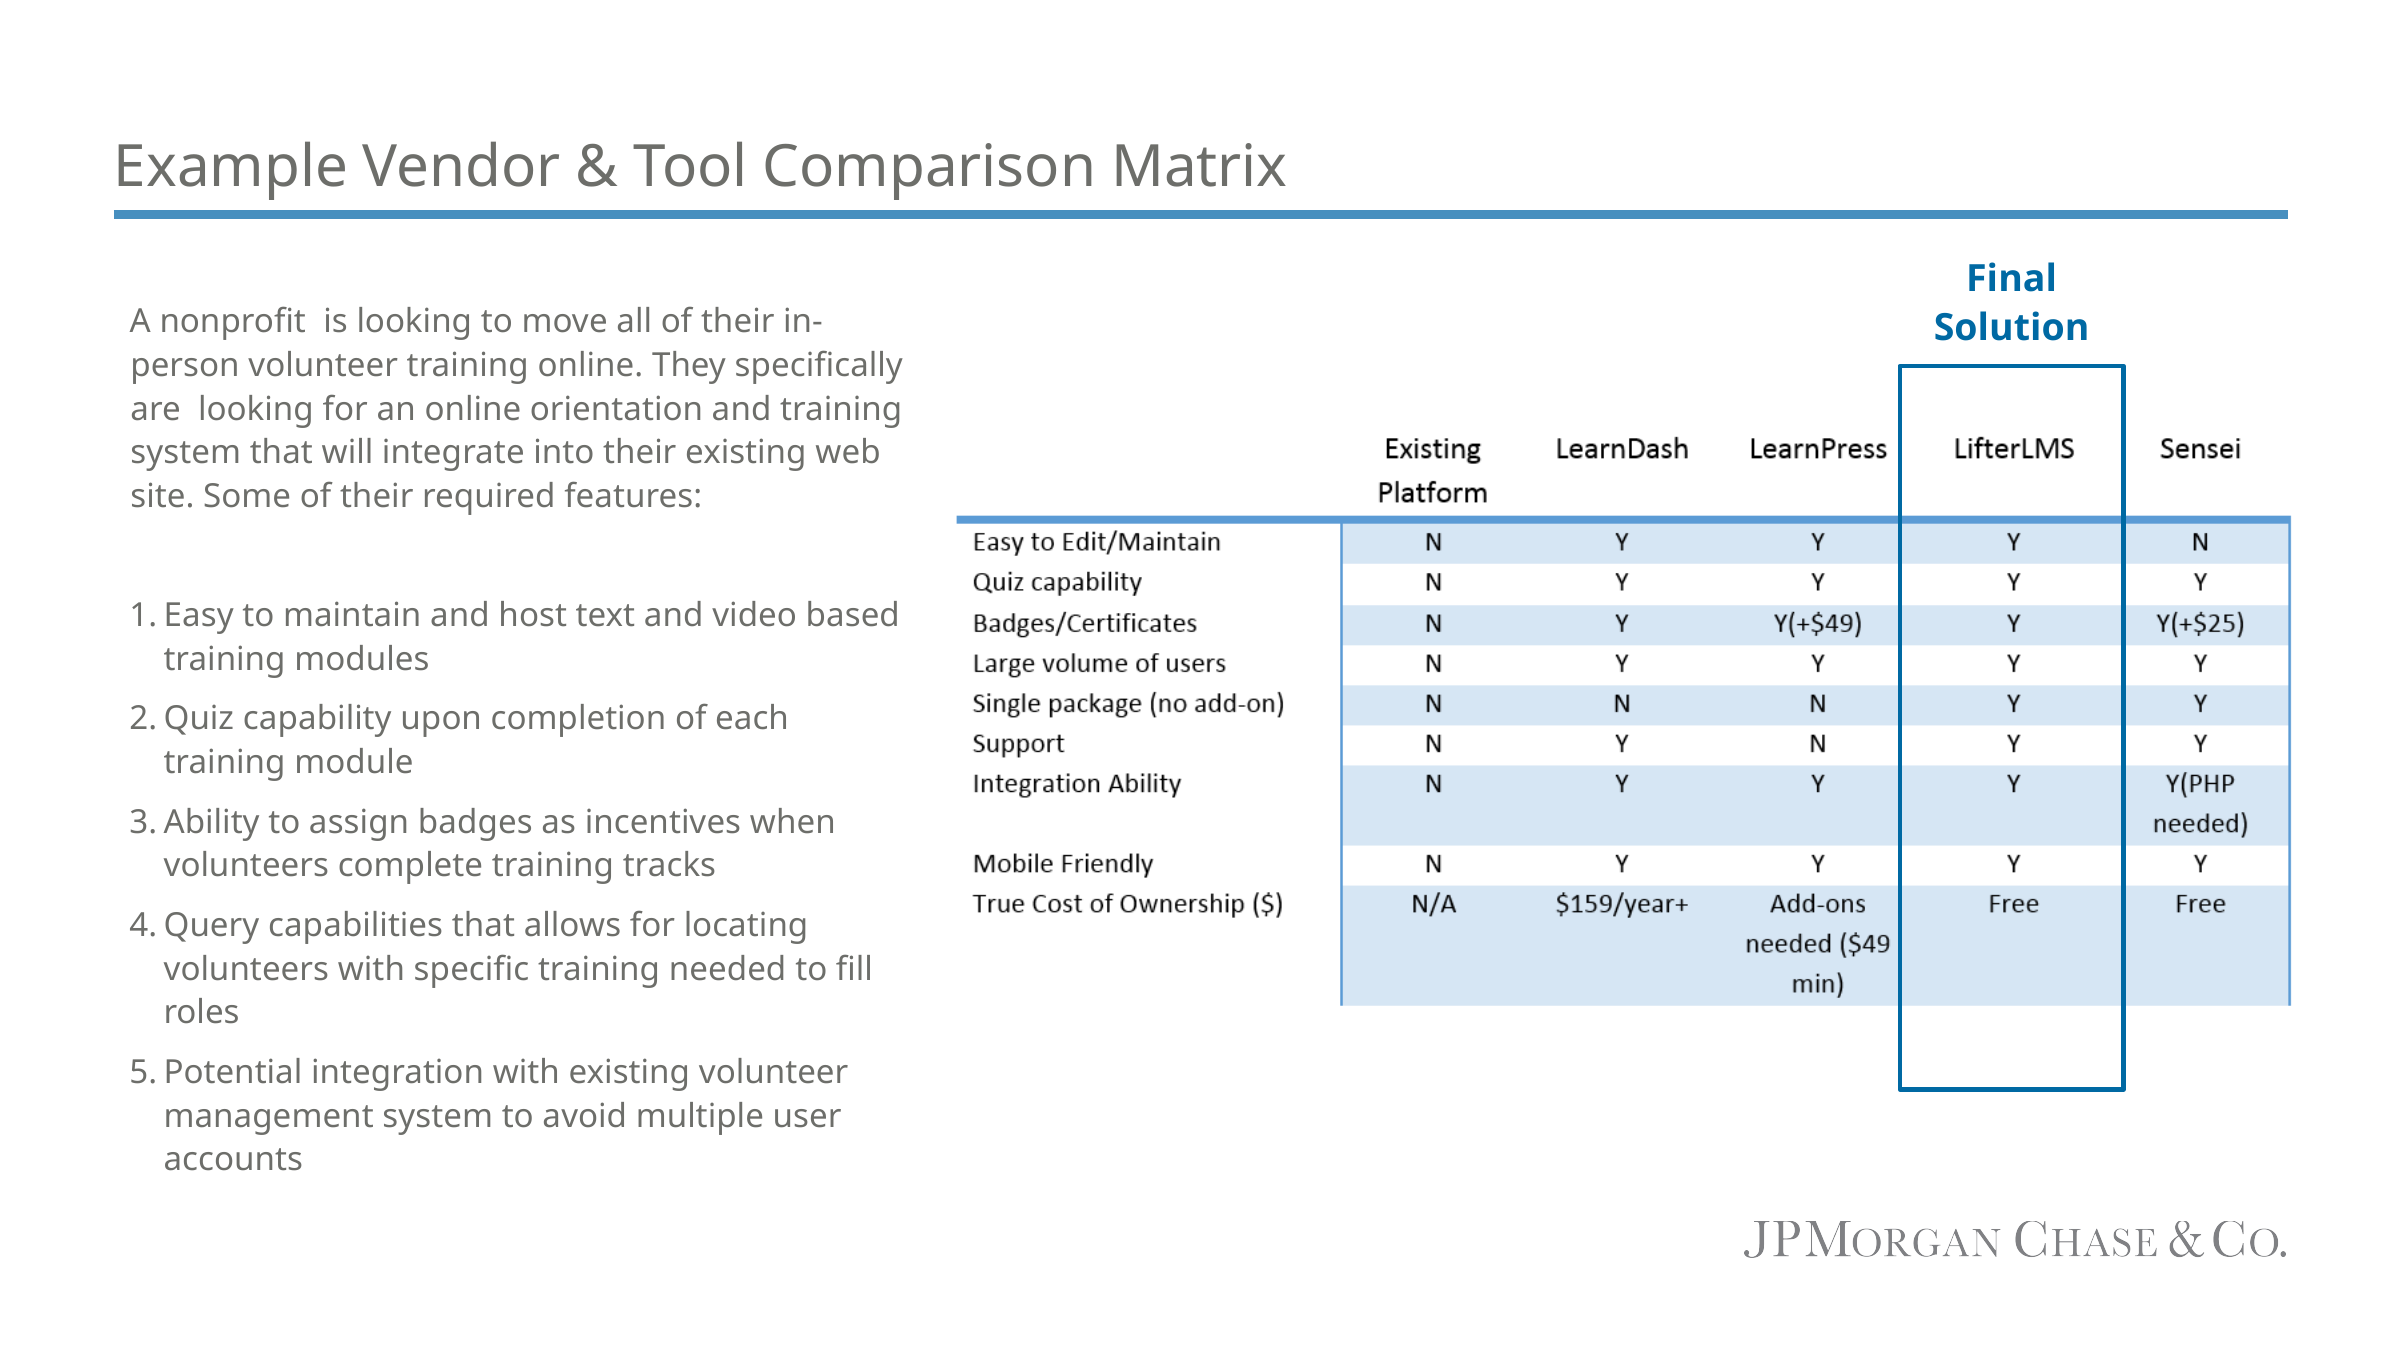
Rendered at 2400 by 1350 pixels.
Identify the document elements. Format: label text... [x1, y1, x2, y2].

list A nonprofit is looking to move all of their in-person volunteer training online. They specifically are looking for an online orientation and training system that will integrate into their existing web site. Some of their required features: Easy to maintain and host text and video based training modules Quiz capability upon completion of each training module Ability to assign badges as incentives when volunteers complete training tracks Query capabilities that allows for locating volunteers with specific training needed to fill roles Potential integration with existing volunteer management system to avoid multiple user accounts [113, 289, 914, 1219]
title Example Vendor & Tool Comparison Matrix [113, 79, 2288, 198]
picture [944, 365, 2309, 1022]
text_box Final Solution [1899, 241, 2124, 356]
text_box [1899, 1030, 2124, 1090]
